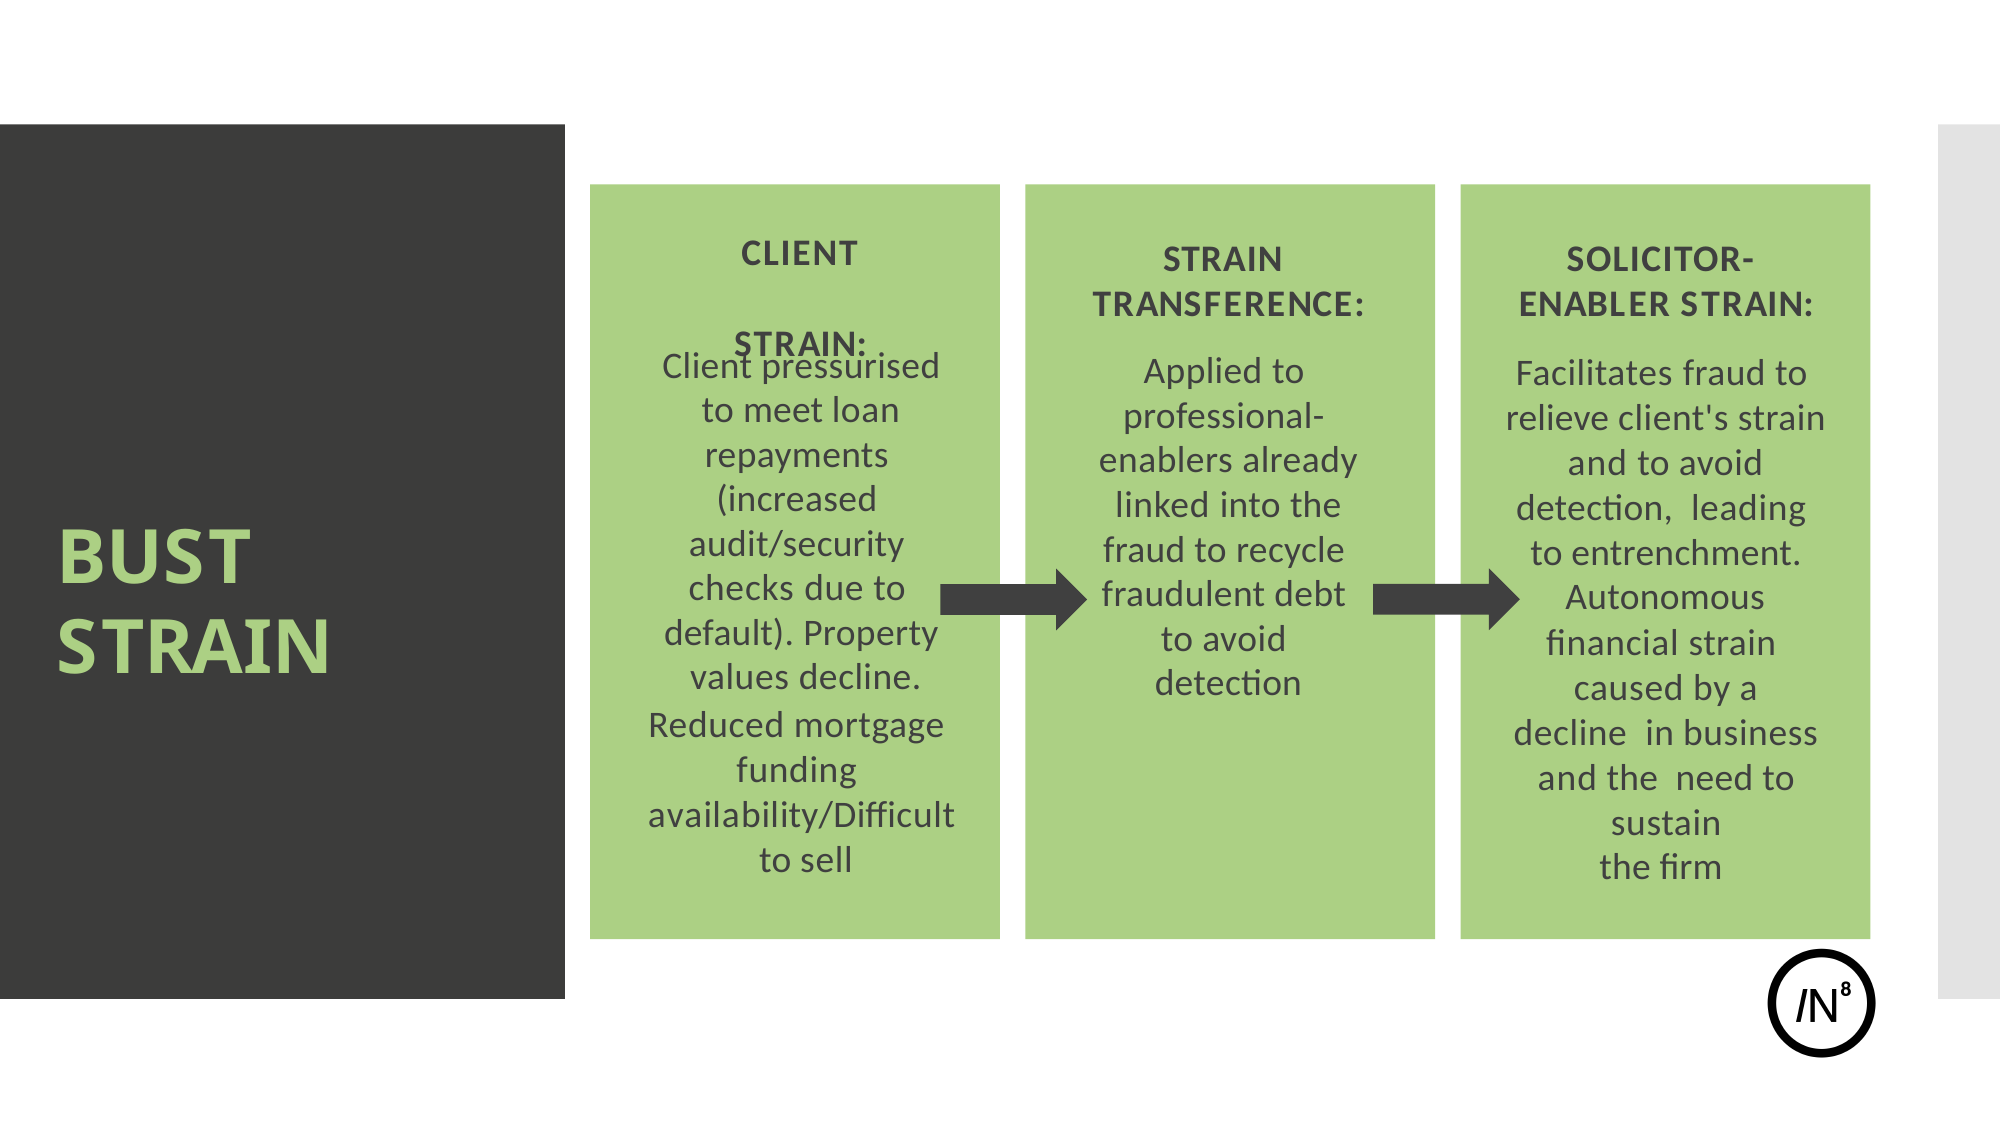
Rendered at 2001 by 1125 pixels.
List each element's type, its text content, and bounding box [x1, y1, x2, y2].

text_box BUST STRAIN [54, 506, 481, 689]
text_box [1460, 184, 1871, 940]
text_box STRAIN TRANSFERENCE: Applied to professional- enablers already linked into the fraud to recycle fraudulent debt to avoid detection [1089, 231, 1367, 705]
text_box [1025, 184, 1436, 940]
text_box Client pressurised to meet loan repayments (increased audit/security checks due to default). Property values decline. Reduced mortgage funding availability/Difficult to sell [644, 340, 958, 880]
picture [1766, 947, 1877, 1059]
text_box SOLICITOR- ENABLER STRAIN: Facilitates fraud to relieve client's strain and to avoid detection, leading to entrenchment. Autonomous financial strain caused by a decline in business and the need to sustain the firm [1502, 231, 1829, 887]
text_box [1373, 568, 1520, 631]
title CLIENT STRAIN: [732, 225, 870, 340]
text_box [590, 184, 1000, 940]
text_box [940, 568, 1088, 631]
